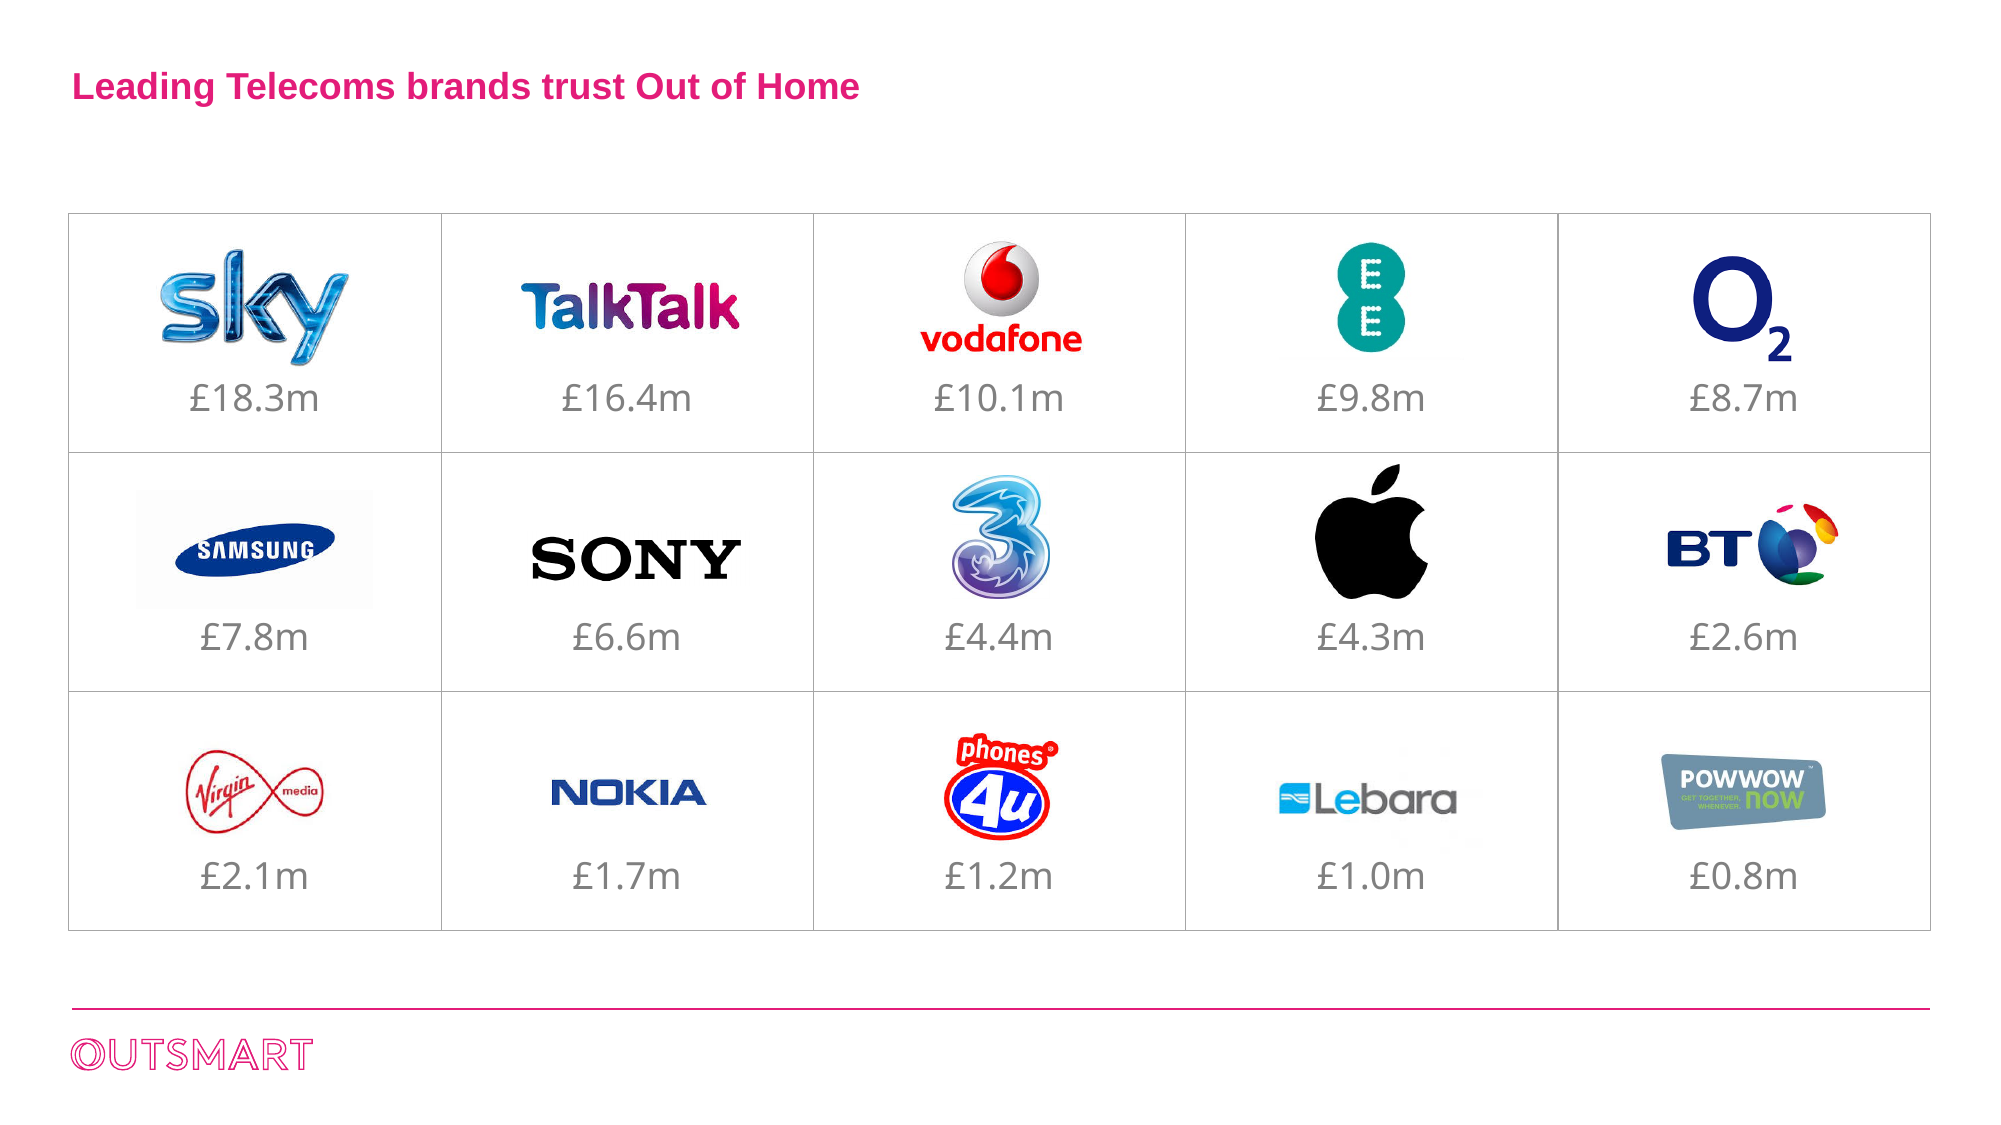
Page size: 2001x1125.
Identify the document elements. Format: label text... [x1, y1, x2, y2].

picture [1279, 230, 1465, 360]
text_box £1.0m [1183, 689, 1556, 932]
text_box £0.8m [1556, 689, 1932, 932]
text_box £8.7m [1556, 211, 1932, 450]
picture [913, 232, 1089, 360]
picture [158, 721, 351, 854]
picture [933, 721, 1069, 851]
text_box £2.1m [67, 689, 439, 932]
picture [522, 531, 750, 586]
text_box £1.2m [811, 689, 1183, 932]
text_box £4.3m [1183, 450, 1556, 689]
picture [1258, 743, 1485, 854]
picture [1682, 249, 1802, 368]
text_box £18.3m [67, 211, 439, 450]
picture [1315, 464, 1428, 599]
text_box £9.8m [1183, 211, 1556, 450]
picture [952, 475, 1050, 599]
text_box £7.8m [67, 450, 439, 689]
text_box £1.7m [439, 689, 811, 932]
picture [136, 489, 374, 609]
picture [156, 246, 354, 370]
picture [521, 244, 740, 373]
text_box EE £16.4m [439, 211, 811, 450]
text_box £2.6m [1556, 450, 1932, 689]
picture [1664, 491, 1842, 597]
text_box £10.1m [811, 211, 1183, 450]
picture [1659, 750, 1829, 832]
text_box £4.4m [811, 450, 1183, 689]
text_box £6.6m [439, 450, 811, 689]
title Leading Telecoms brands trust Out of Home [71, 67, 1931, 168]
picture [499, 738, 746, 837]
